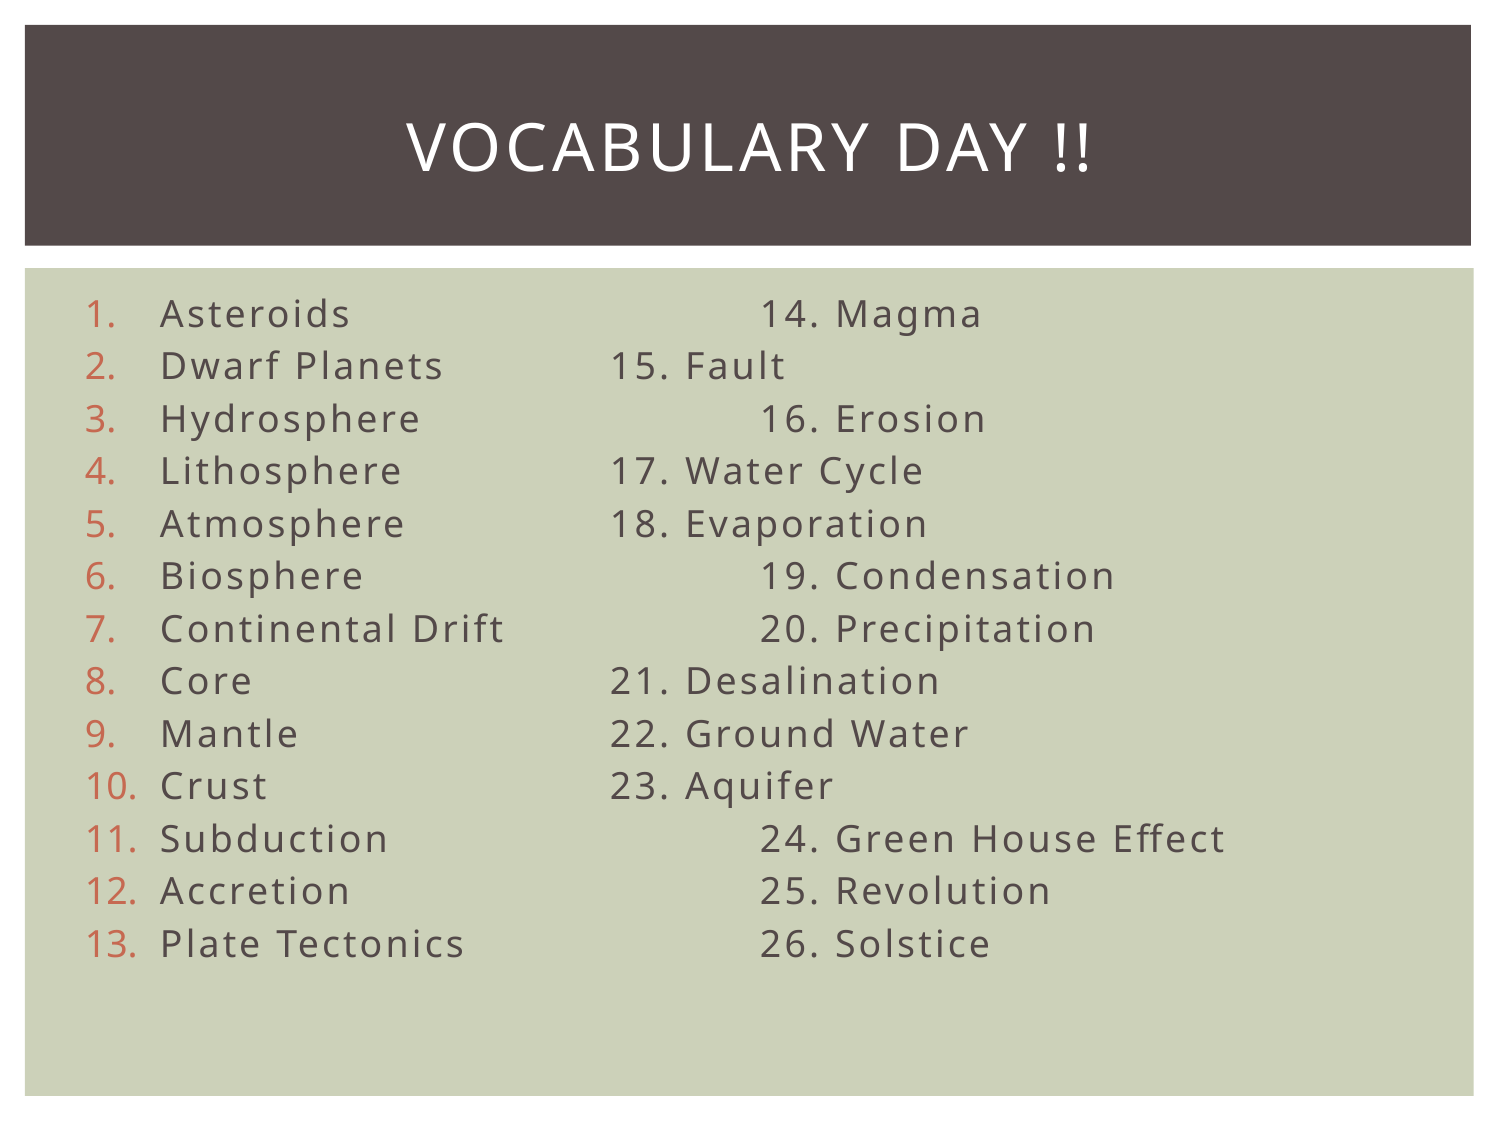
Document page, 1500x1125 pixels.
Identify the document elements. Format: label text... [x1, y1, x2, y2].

title Vocabulary Day !! [62, 58, 1438, 232]
list Asteroids 14. Magma Dwarf Planets 15. Fault Hydrosphere 16. Erosion Lithosphere 17. Water Cycle Atmosphere 18. Evaporation Biosphere 19. Condensation Continental Drift 20. Precipitation Core 21. Desalination Mantle 22. Ground Water Crust 23. Aquifer Subduction 24. Green House Effect Accretion 25. Revolution Plate Tectonics 26. Solstice [62, 281, 1442, 1005]
